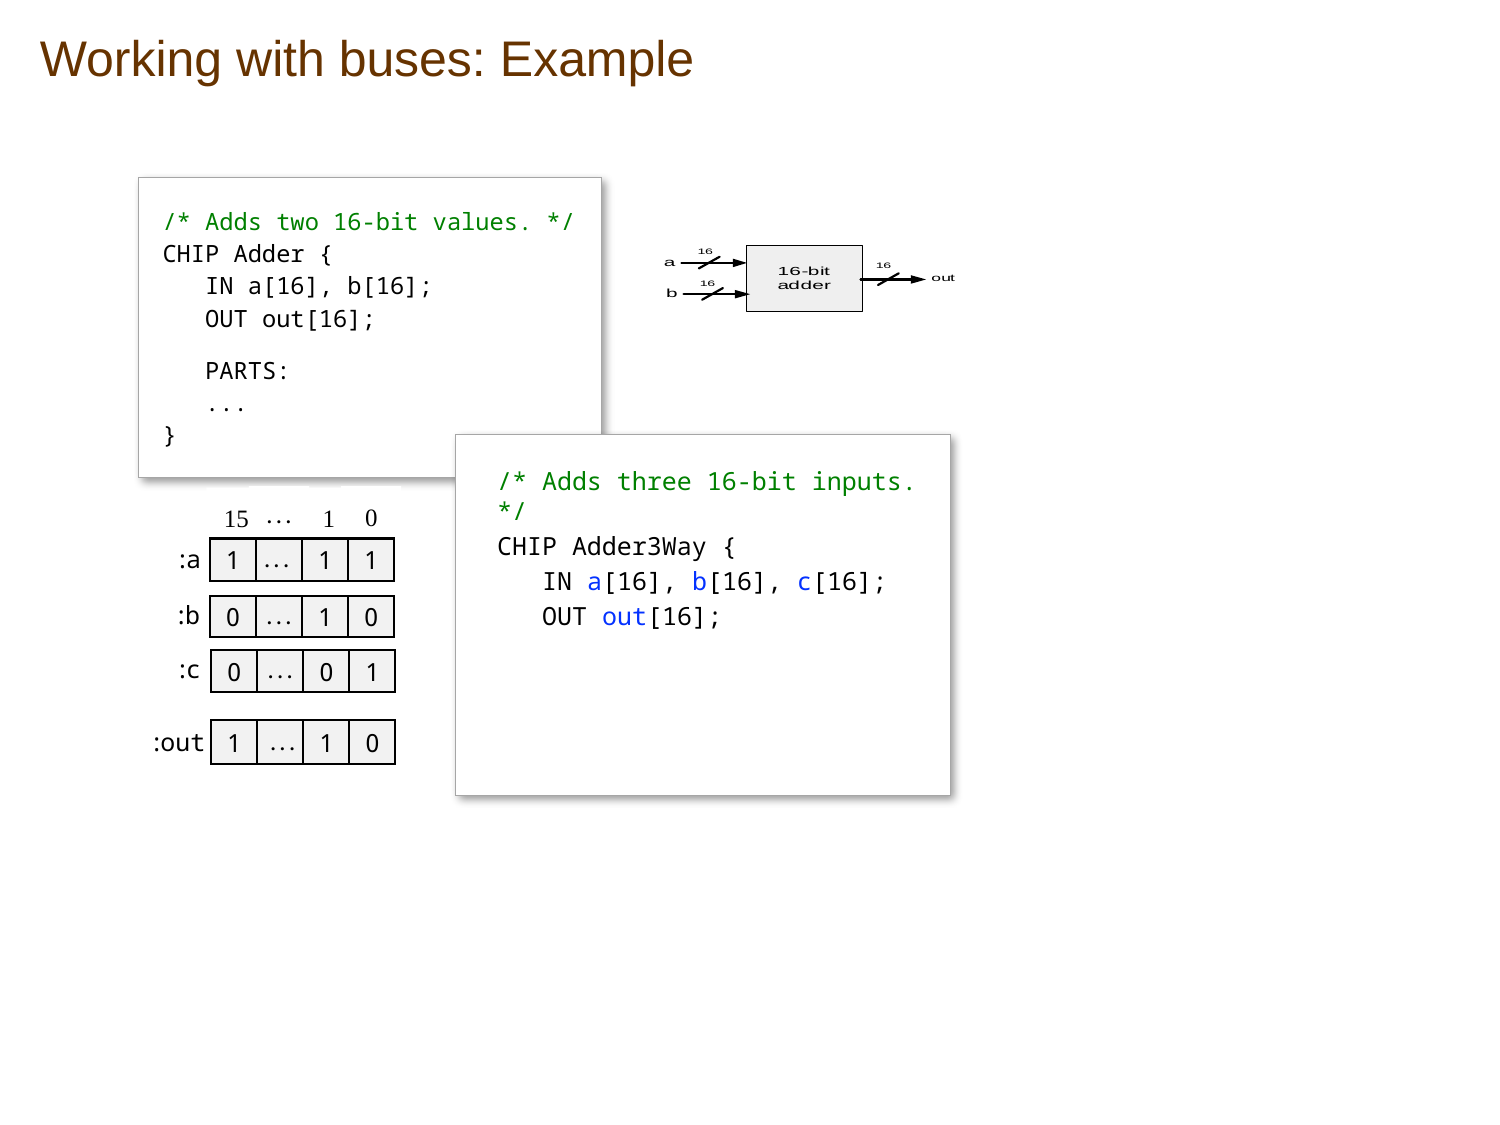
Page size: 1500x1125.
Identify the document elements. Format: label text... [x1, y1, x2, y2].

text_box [138, 176, 1063, 479]
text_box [106, 434, 952, 796]
title Working with buses: Example [24, 12, 1463, 100]
